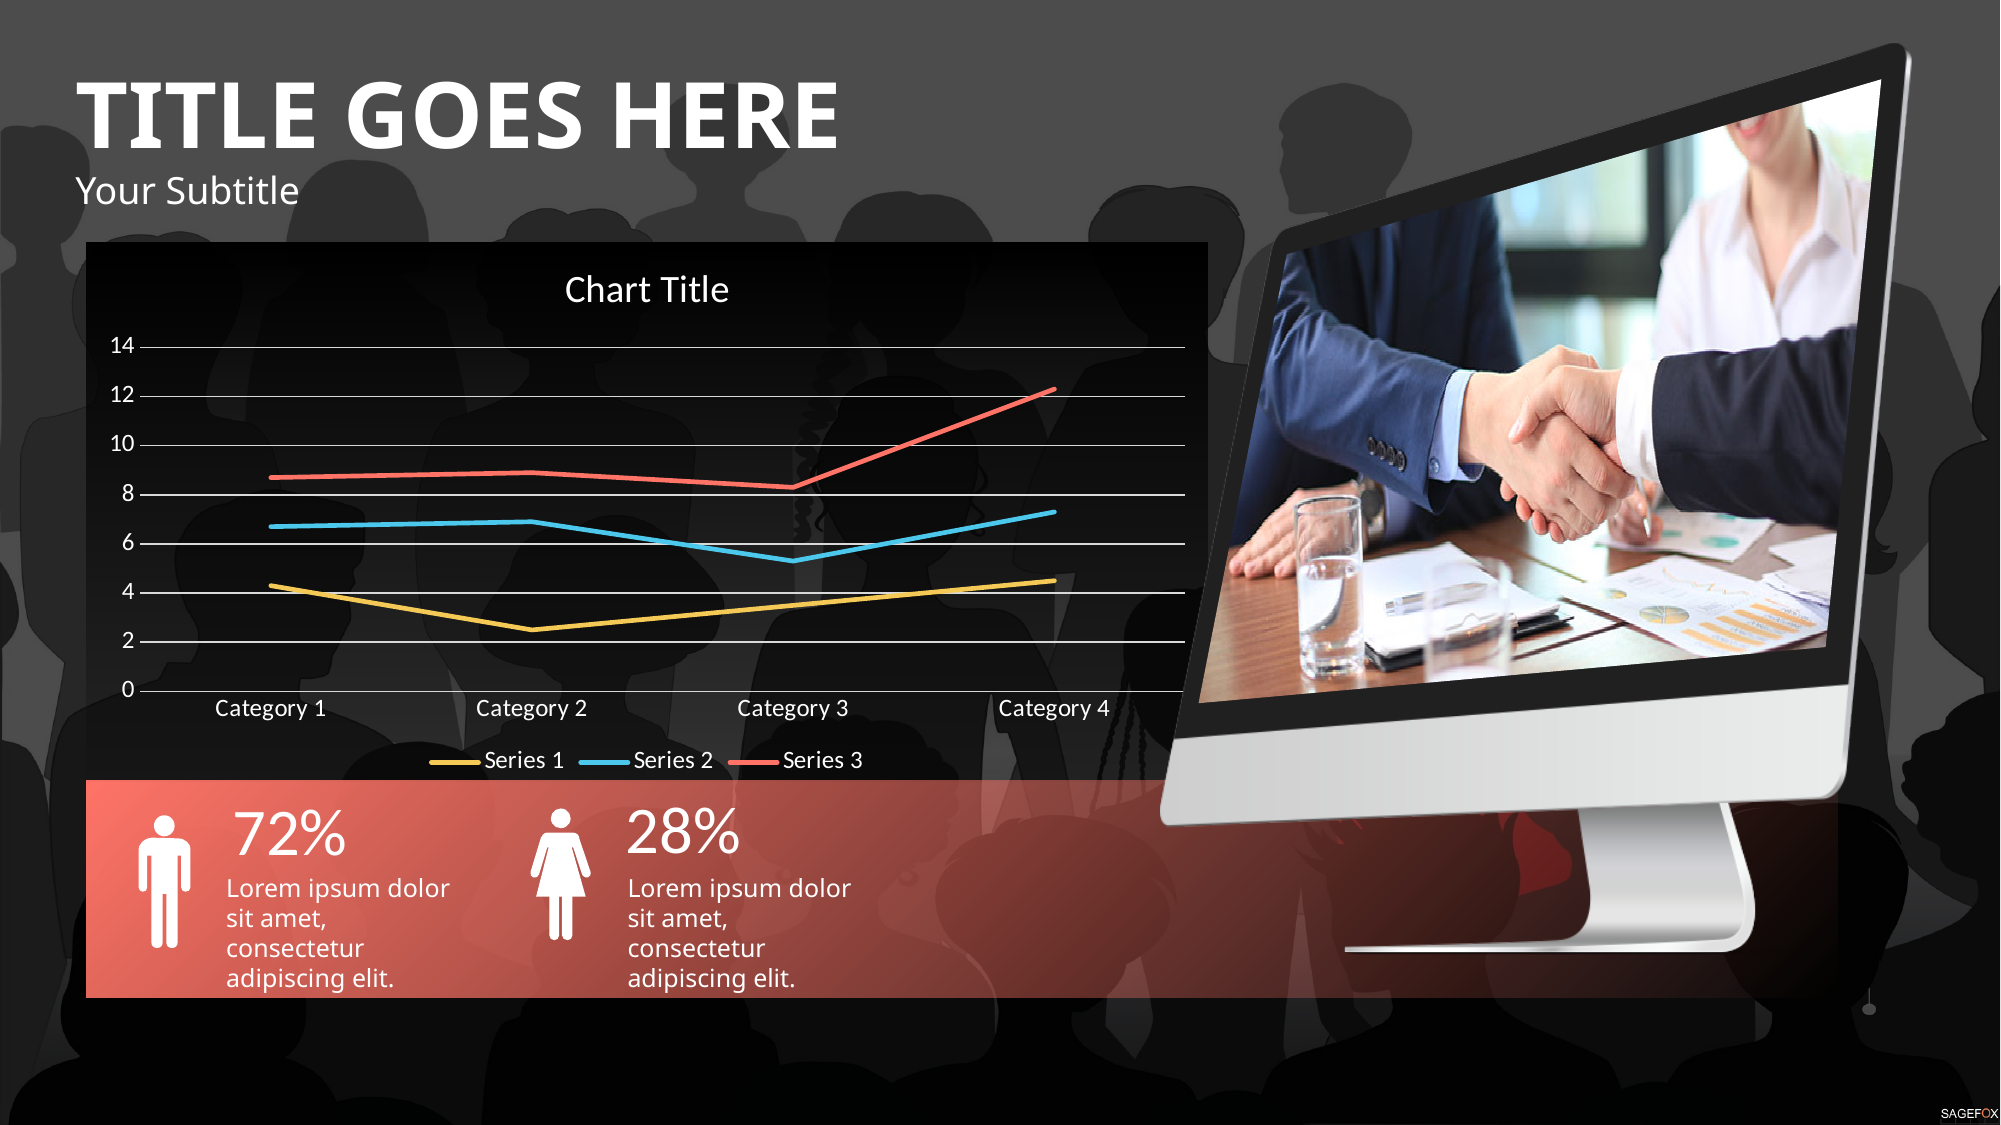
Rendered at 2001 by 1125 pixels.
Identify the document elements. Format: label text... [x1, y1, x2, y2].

text_box 72% [211, 782, 369, 865]
text_box [762, 782, 1160, 998]
text_box [369, 782, 612, 998]
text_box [138, 815, 191, 948]
text_box [86, 782, 211, 998]
text_box Lorem ipsum dolor sit amet, consectetur adipiscing elit. [612, 865, 869, 1000]
picture [0, 0, 2001, 1125]
chart [86, 242, 1160, 782]
text_box Lorem ipsum dolor sit amet, consectetur adipiscing elit. [211, 865, 468, 1000]
text_box TITLE GOES HERE Your Subtitle [60, 49, 1036, 220]
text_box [529, 808, 592, 941]
text_box 28% [605, 782, 762, 875]
